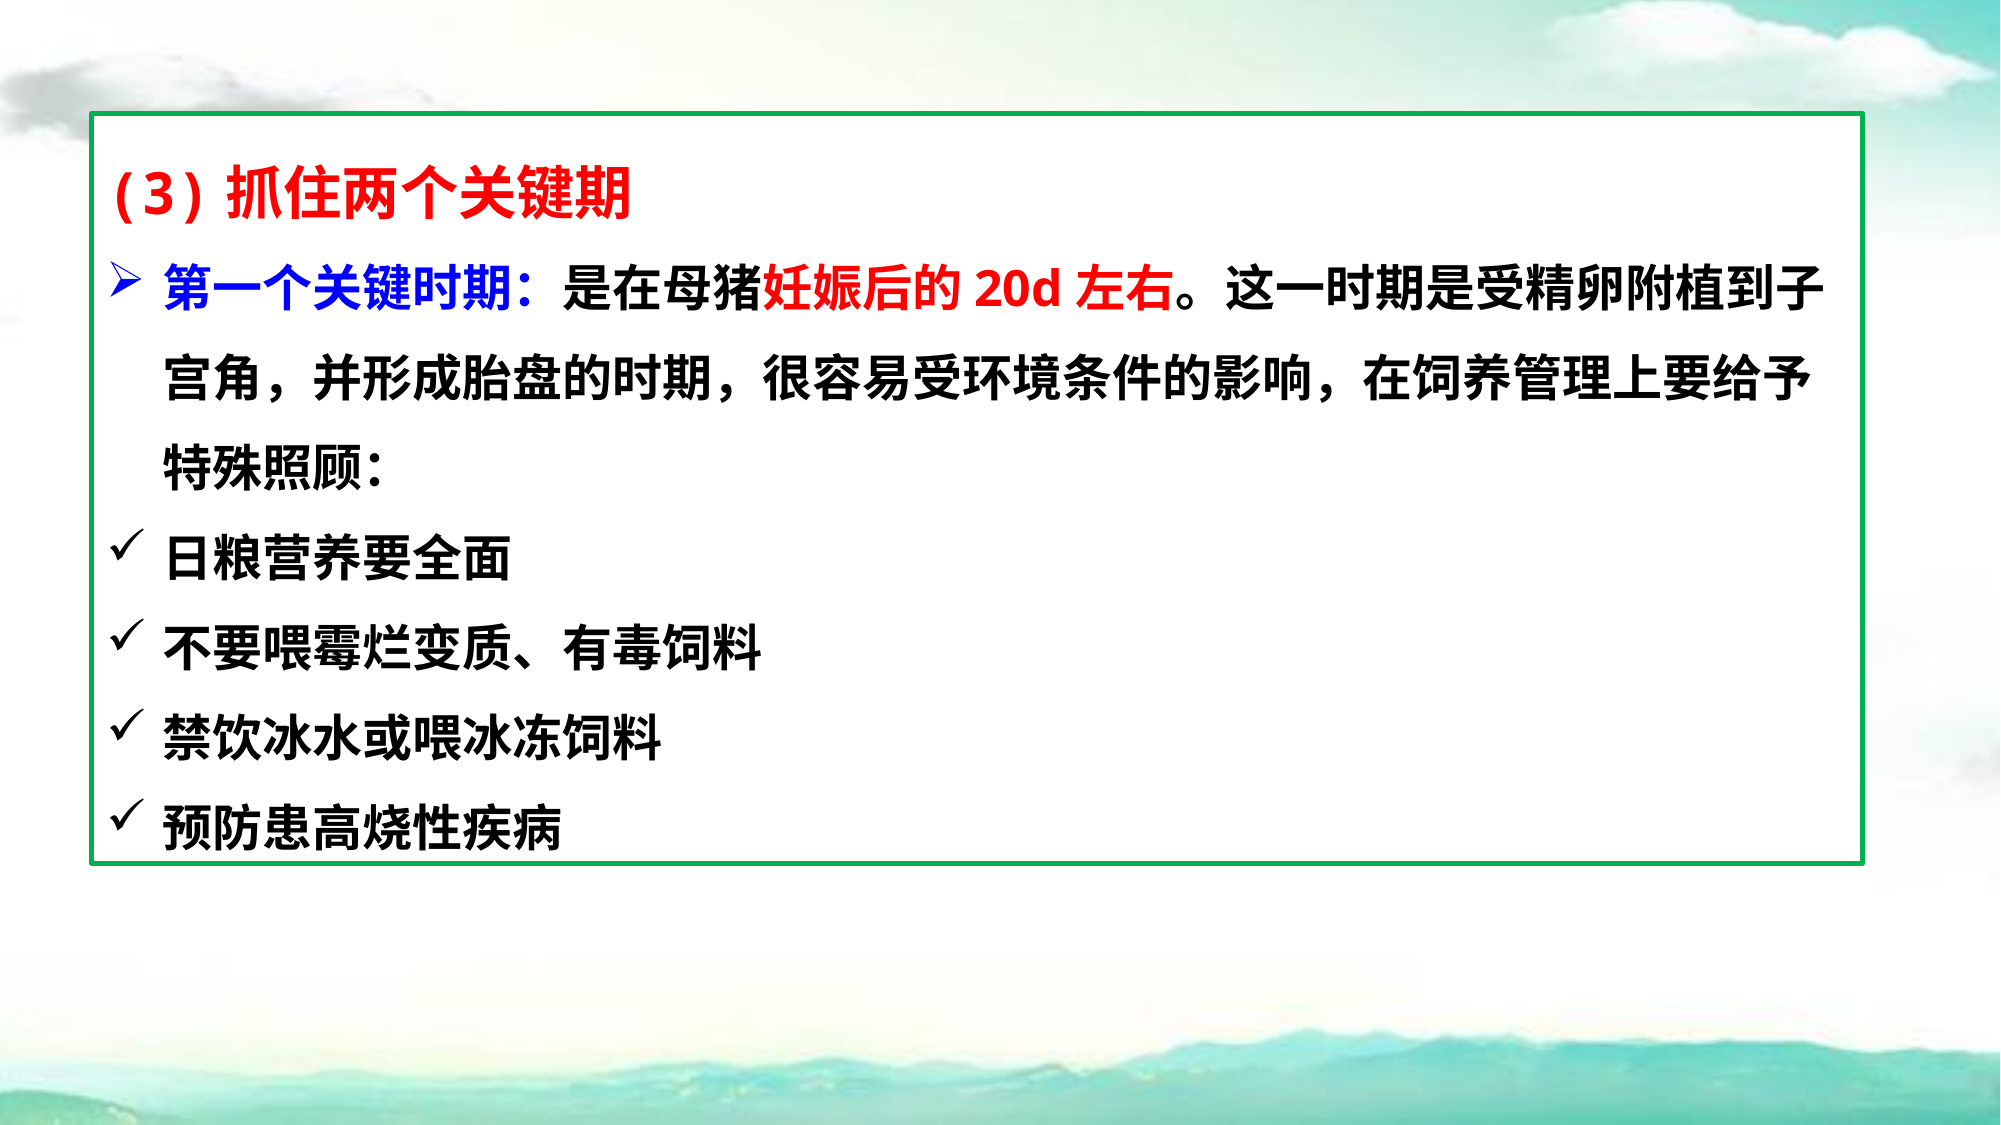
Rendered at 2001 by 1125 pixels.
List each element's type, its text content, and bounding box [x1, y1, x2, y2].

picture [0, 0, 2001, 1125]
text_box (3)抓住两个关键期 第一个关键时期：是在母猪妊娠后的20d左右。这一时期是受精卵附植到子宫角，并形成胎盘的时期，很容易受环境条件的影响，在饲养管理上要给予特殊照顾： 日粮营养要全面 不要喂霉烂变质、有毒饲料 禁饮冰水或喂冰冻饲料 预防患高烧性疾病 [90, 112, 1864, 865]
